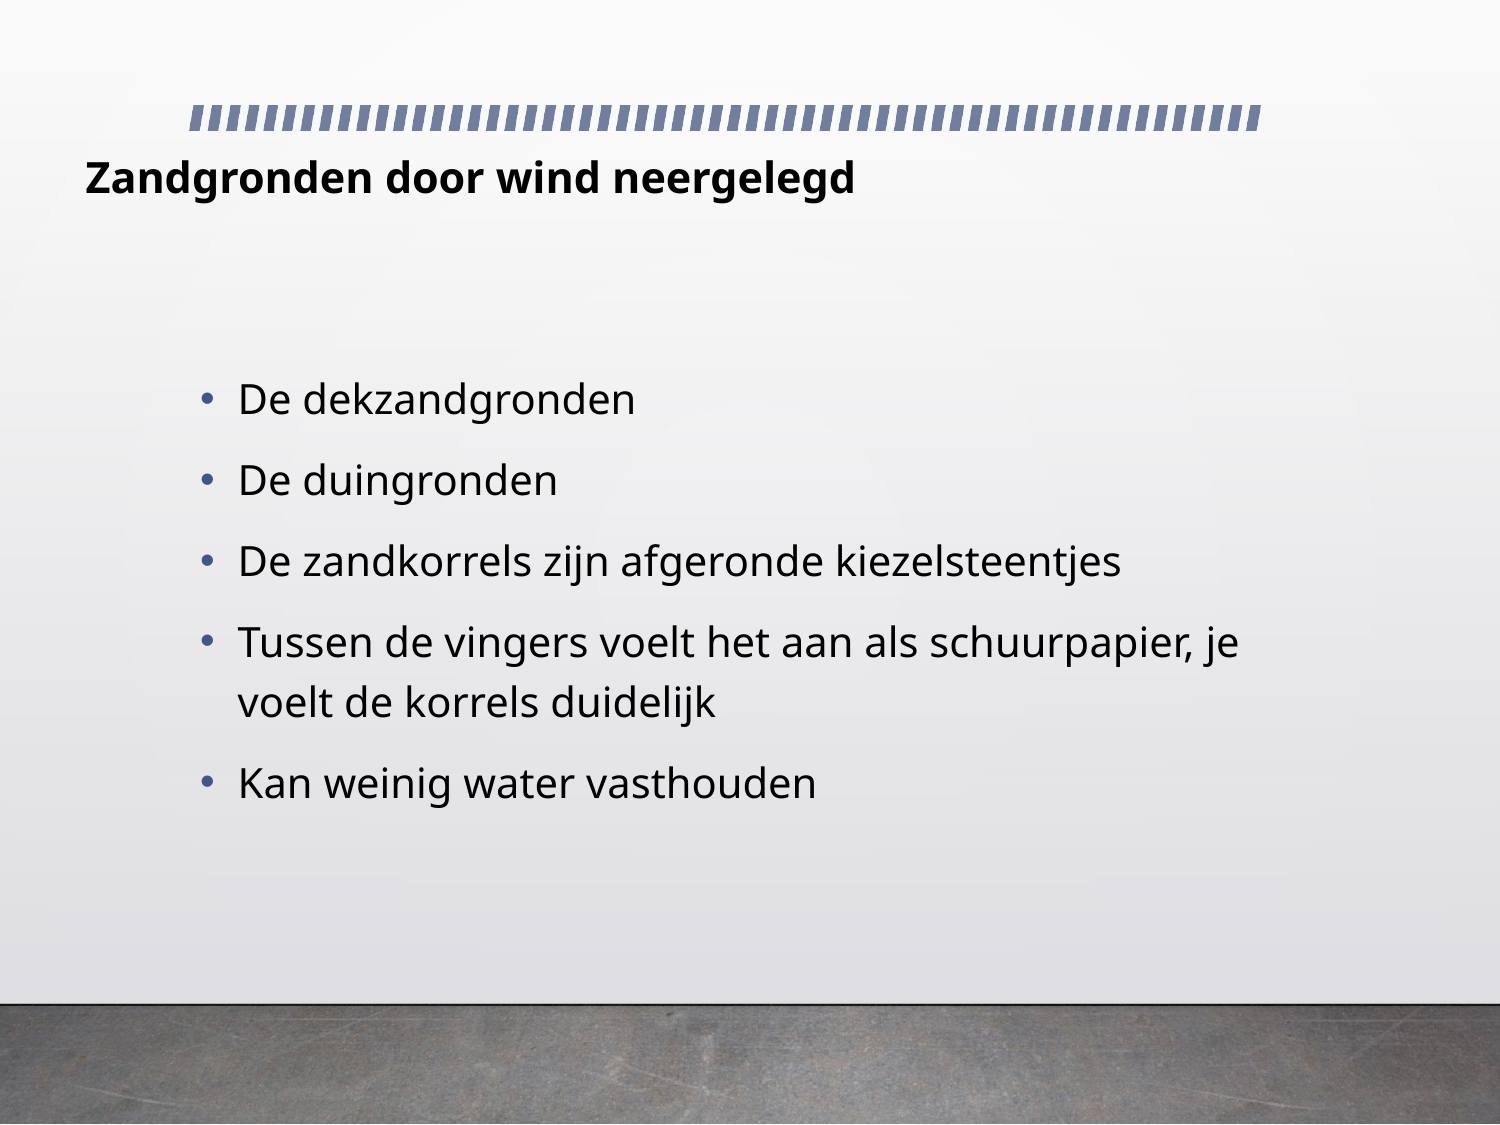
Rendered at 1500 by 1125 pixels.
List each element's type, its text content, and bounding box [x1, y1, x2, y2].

title Zandgronden door wind neergelegd [70, 90, 1496, 277]
list De dekzandgronden De duingronden De zandkorrels zijn afgeronde kiezelsteentjes Tussen de vingers voelt het aan als schuurpapier, je voelt de korrels duidelijk Kan weinig water vasthouden [185, 355, 1264, 895]
picture [0, 1004, 1500, 1124]
